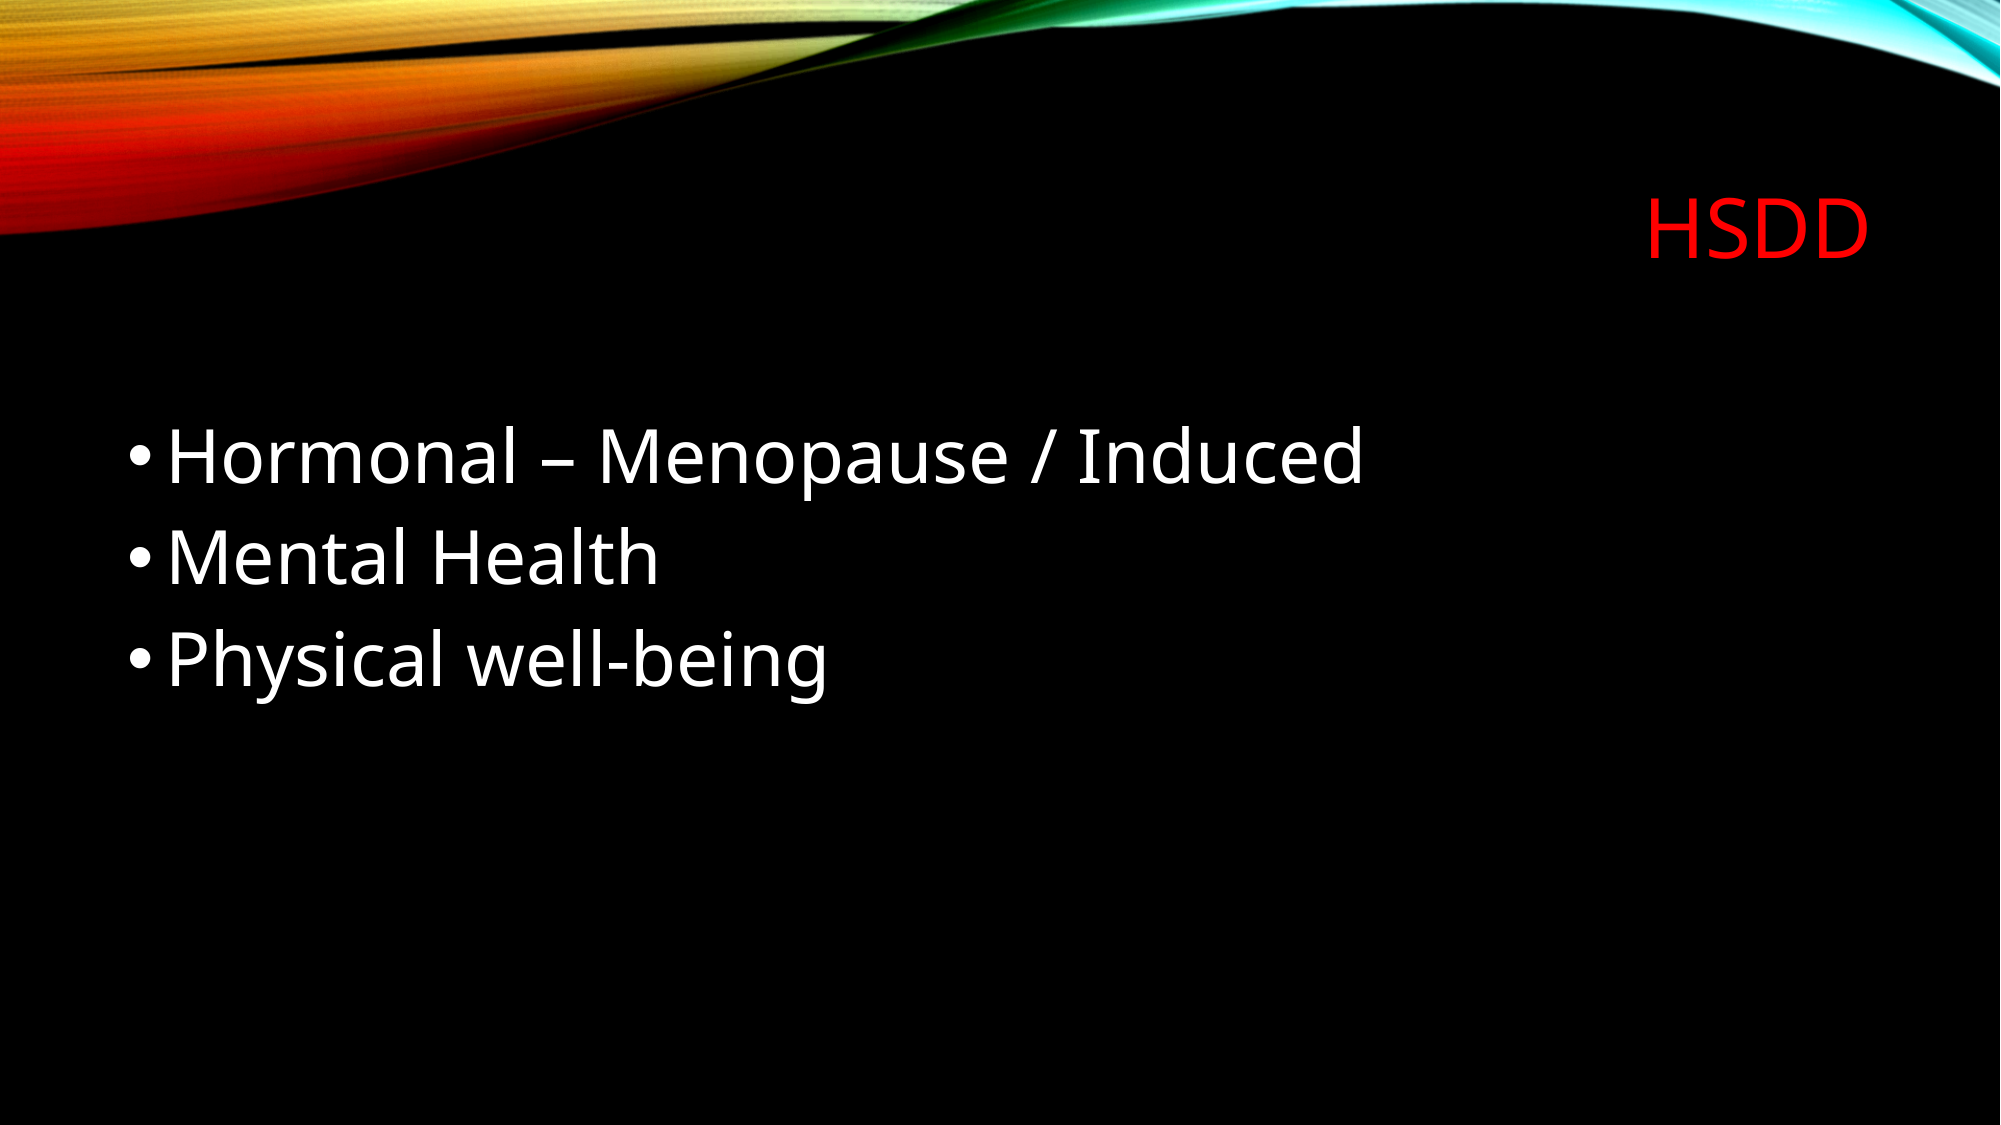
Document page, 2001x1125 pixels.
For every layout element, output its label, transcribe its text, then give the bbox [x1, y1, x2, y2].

title HSDD [474, 125, 1888, 299]
list Hormonal – Menopause / Induced Mental Health Physical well-being [112, 299, 1888, 961]
picture [0, 0, 2000, 237]
